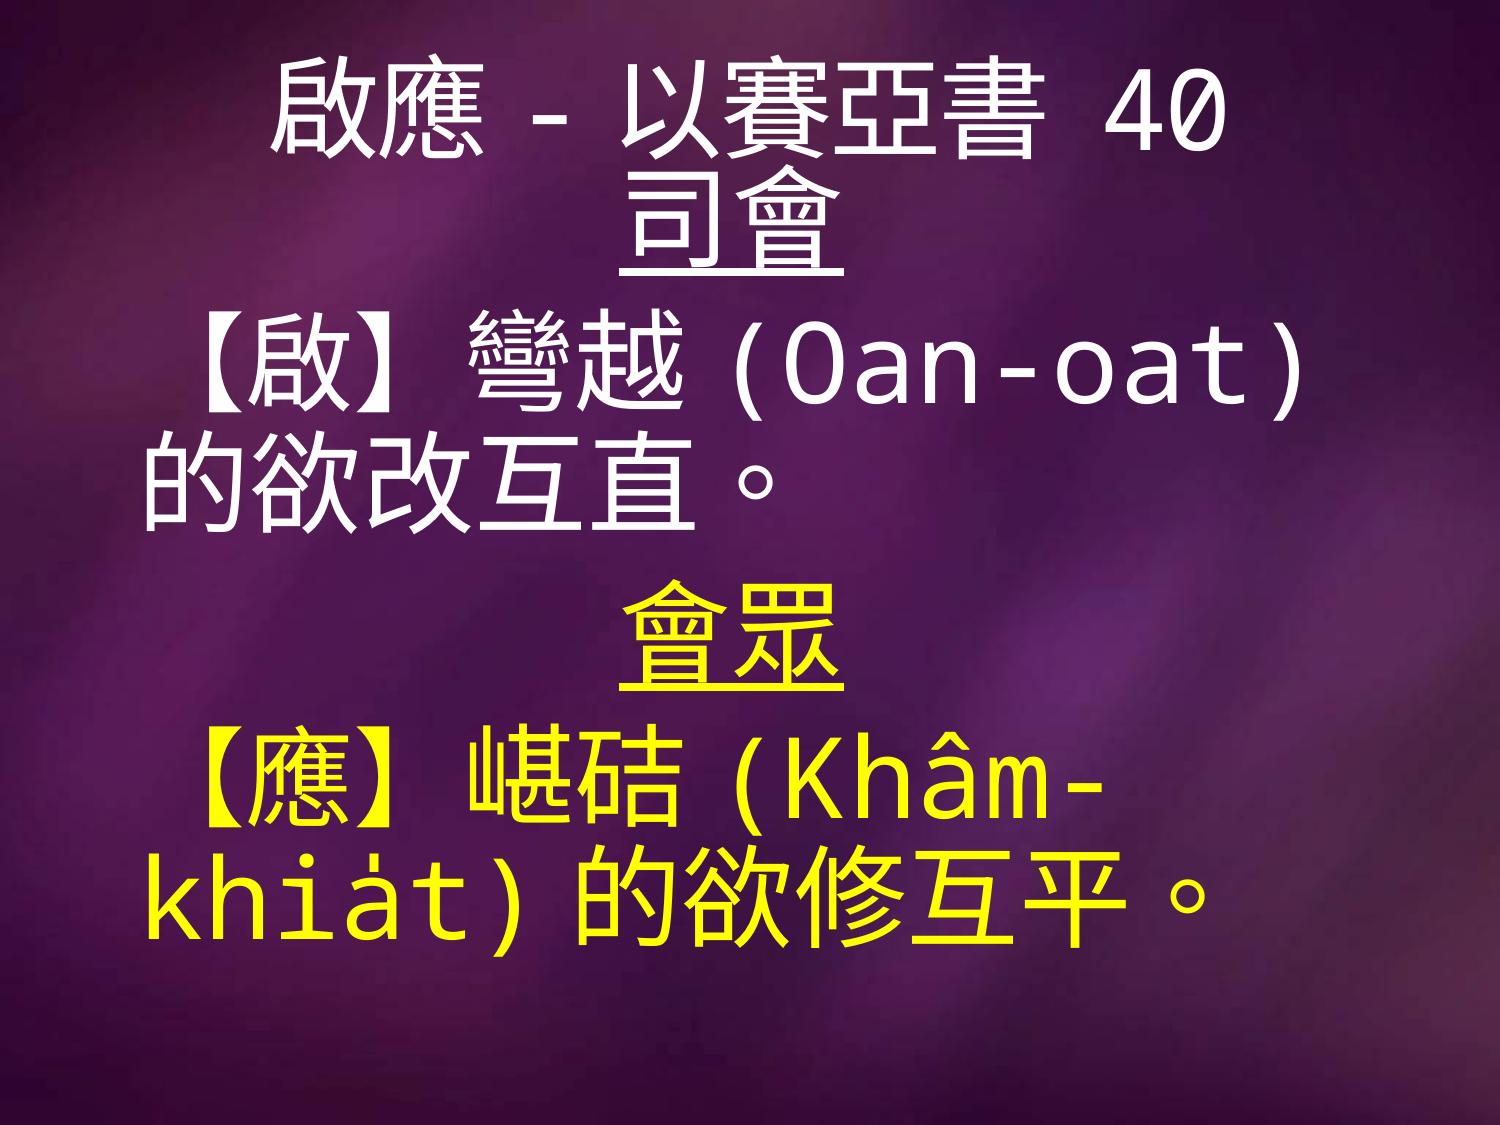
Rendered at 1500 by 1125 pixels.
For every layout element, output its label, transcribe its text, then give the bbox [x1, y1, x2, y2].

picture [0, 0, 1500, 1125]
list 司會 【啟】彎越(Oan-oat)的欲改互直。 會眾 【應】嵁硈(Khâm-khia̍t)的欲修互平。 [137, 162, 1325, 999]
title 啟應-以賽亞書 40 [62, 37, 1438, 174]
